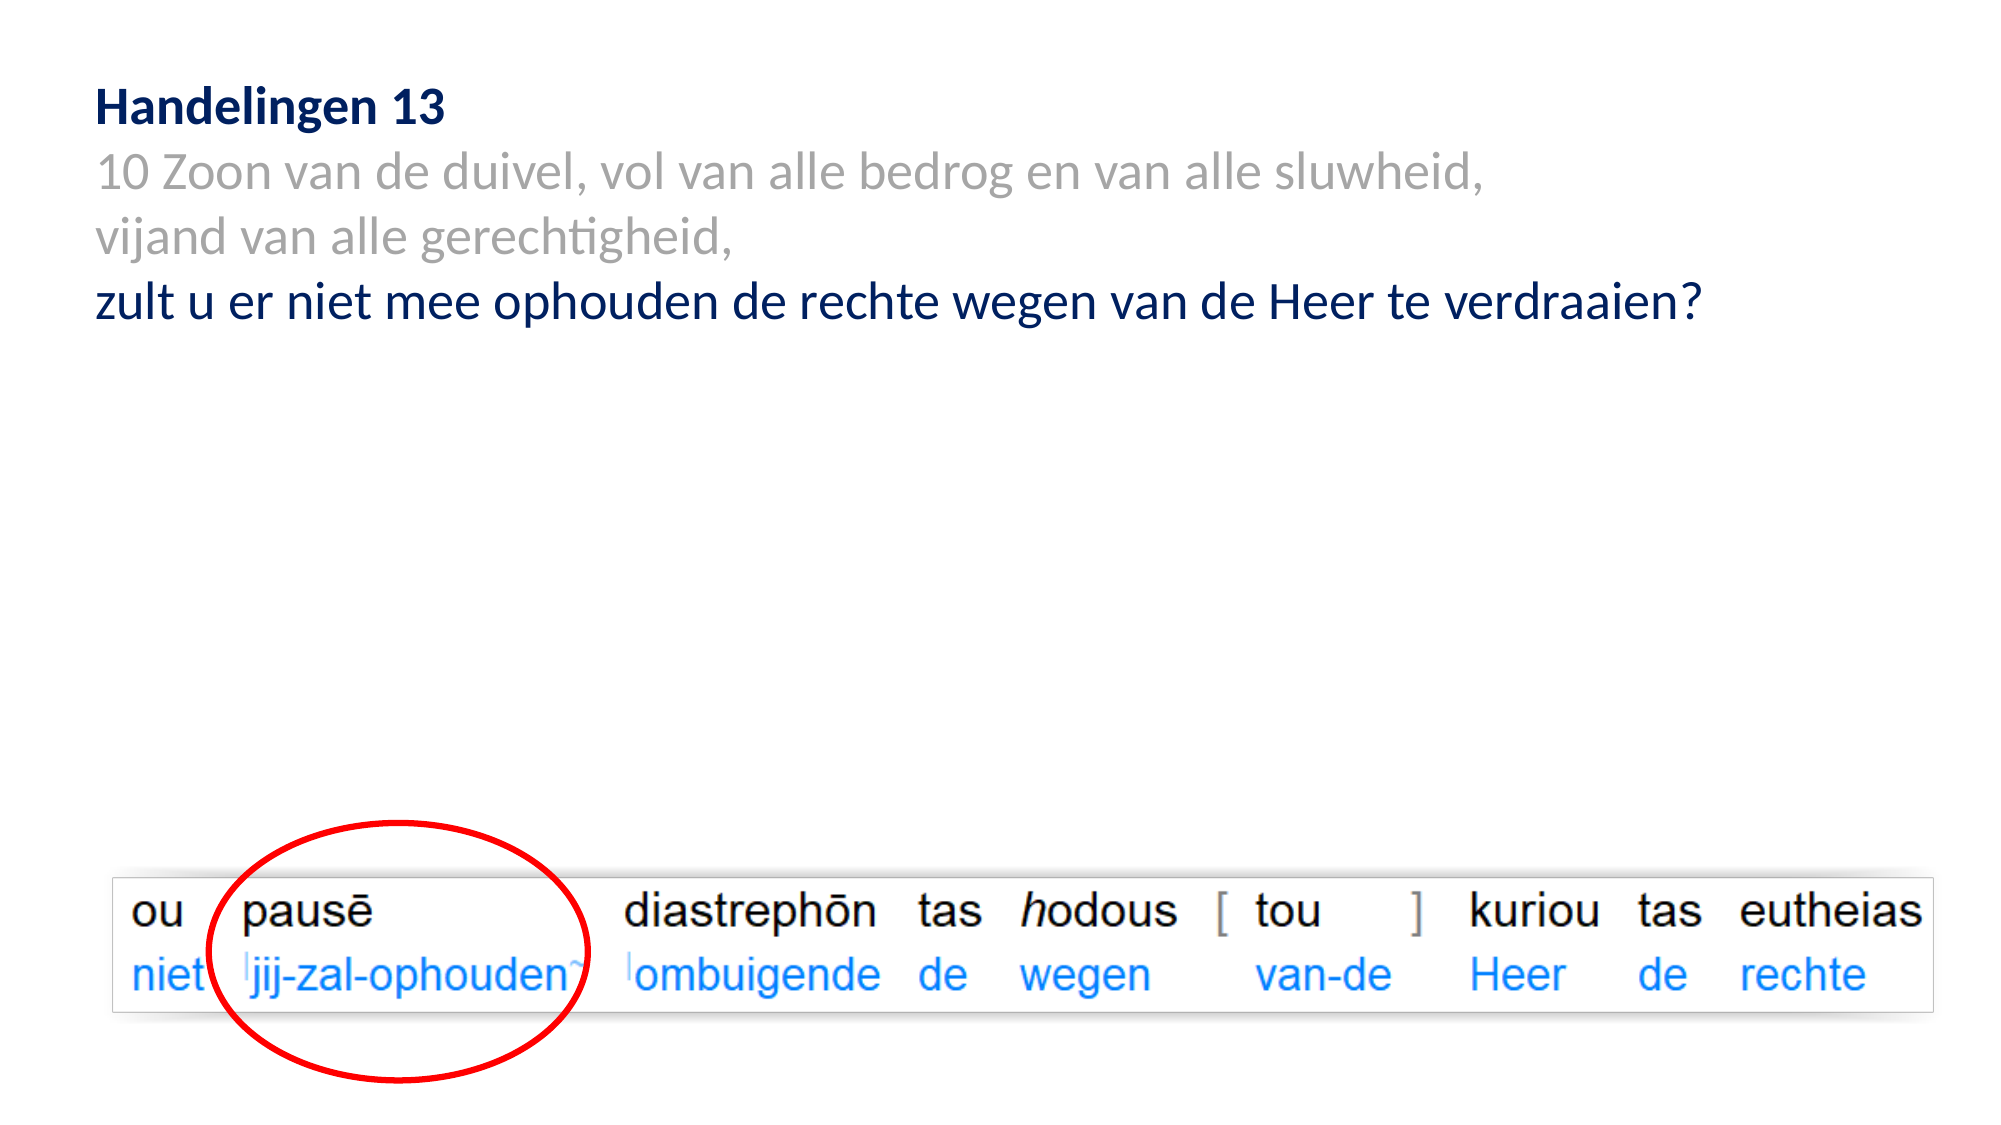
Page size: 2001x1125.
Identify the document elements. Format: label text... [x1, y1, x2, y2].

text_box Handelingen 13 10 Zoon van de duivel, vol van alle bedrog en van alle sluwheid, vijand van alle gerechtigheid, zult u er niet mee ophouden de rechte wegen van de Heer te verdraaien? [80, 62, 1770, 338]
picture [98, 863, 1947, 1026]
text_box [242, 1026, 555, 1082]
text_box [259, 821, 538, 863]
